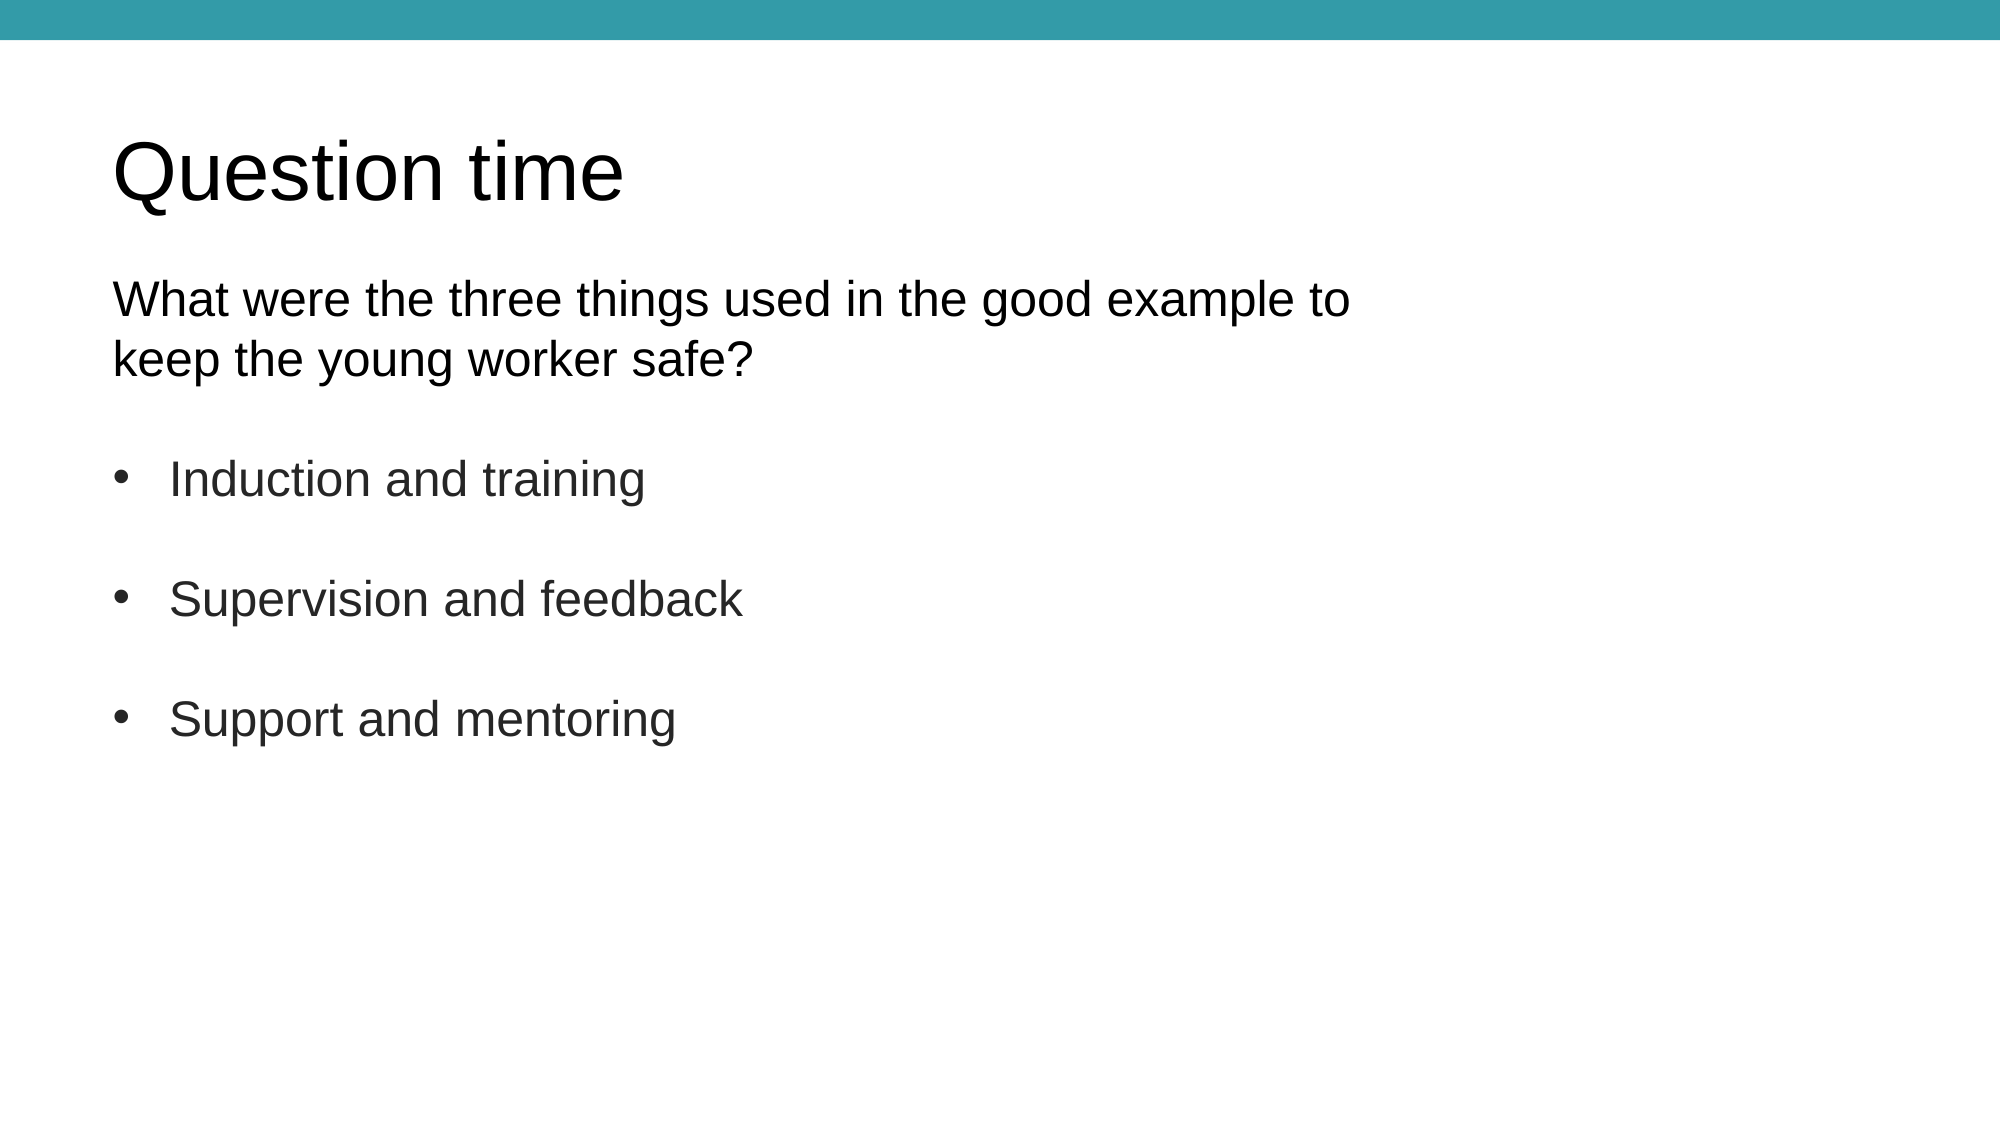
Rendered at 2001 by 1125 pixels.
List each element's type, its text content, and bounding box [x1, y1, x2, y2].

picture [0, 0, 2000, 45]
text_box Question time [97, 68, 1448, 227]
text_box What were the three things used in the good example to keep the young worker safe? Induction and training Supervision and feedback Support and mentoring [97, 259, 1396, 754]
